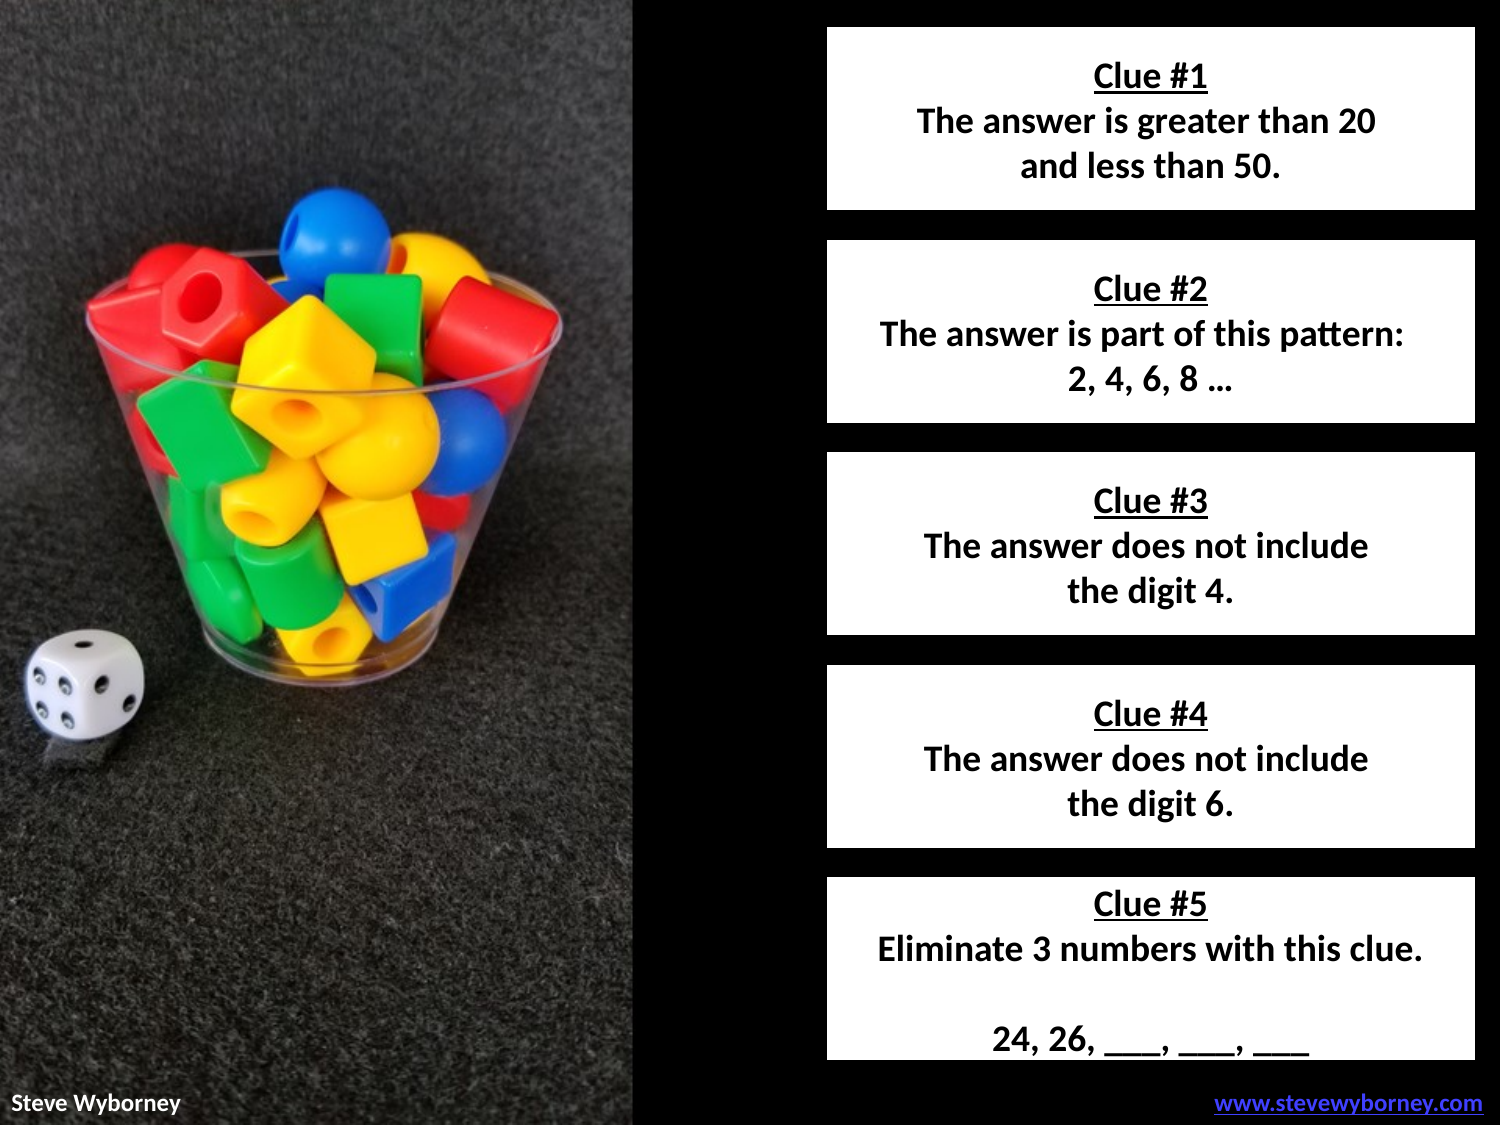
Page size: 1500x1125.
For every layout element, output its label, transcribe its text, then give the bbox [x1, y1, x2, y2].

text_box Clue #1 The answer is greater than 20 and less than 50. [823, 23, 1479, 215]
text_box Clue #2 The answer is part of this pattern: 2, 4, 6, 8 … [823, 235, 1479, 427]
text_box Clue #3 The answer does not include the digit 4. [823, 448, 1479, 640]
text_box Clue #5 Eliminate 3 numbers with this clue. 24, 26, ___, ___, ___ [823, 873, 1479, 1065]
picture [0, 0, 638, 1125]
text_box Clue #4 The answer does not include the digit 6. [823, 660, 1479, 852]
text_box www.stevewyborney.com [1199, 1079, 1499, 1125]
